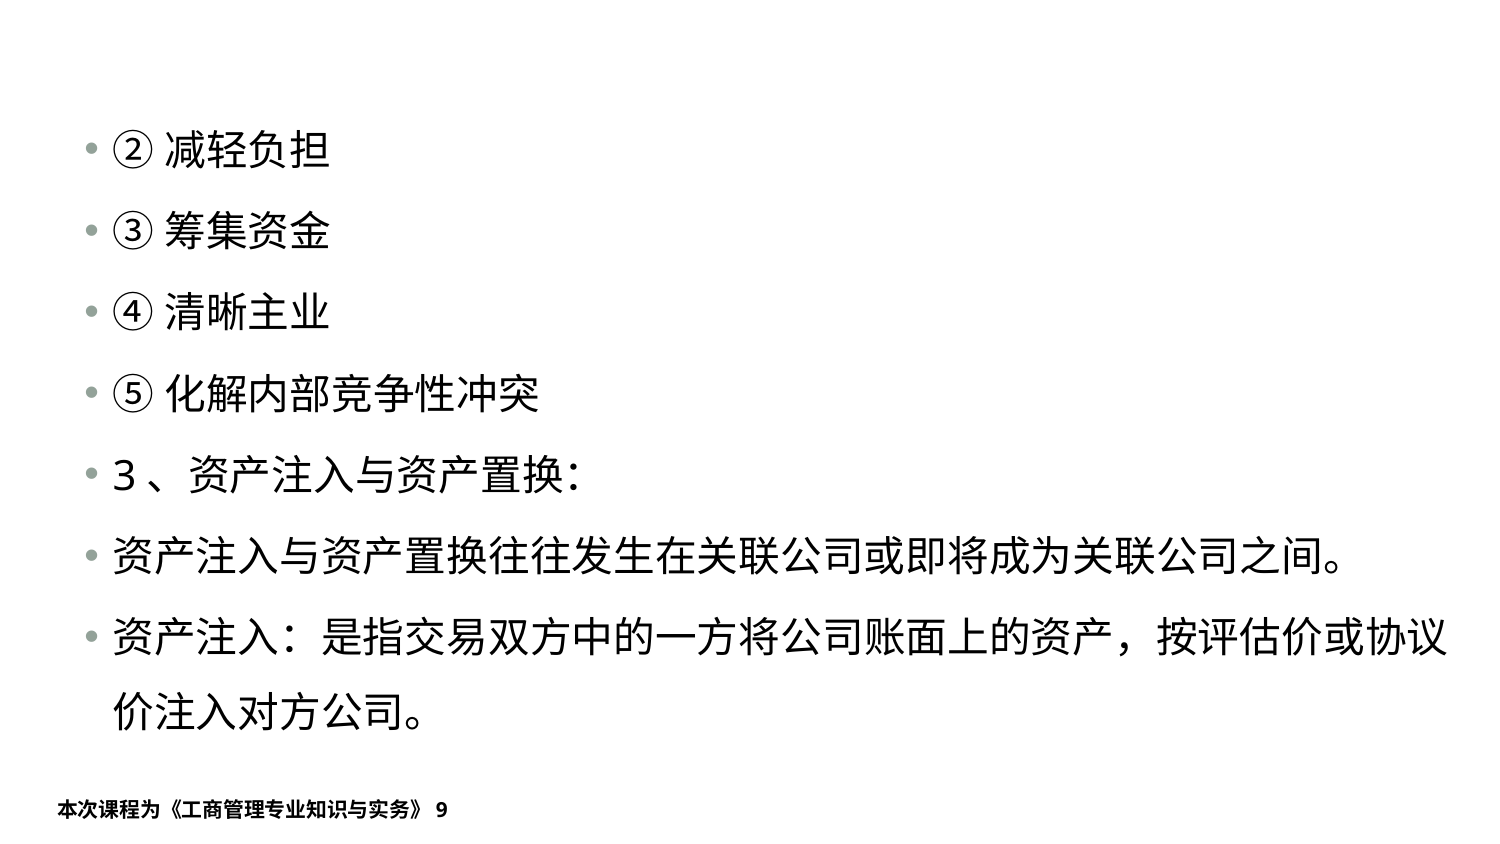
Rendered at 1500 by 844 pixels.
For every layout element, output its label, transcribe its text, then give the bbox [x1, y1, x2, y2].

list ②减轻负担 ③筹集资金 ④清晰主业 ⑤化解内部竞争性冲突 3、资产注入与资产置换： 资产注入与资产置换往往发生在关联公司或即将成为关联公司之间。 资产注入：是指交易双方中的一方将公司账面上的资产，按评估价或协议价注入对方公司。 [55, 91, 1500, 753]
